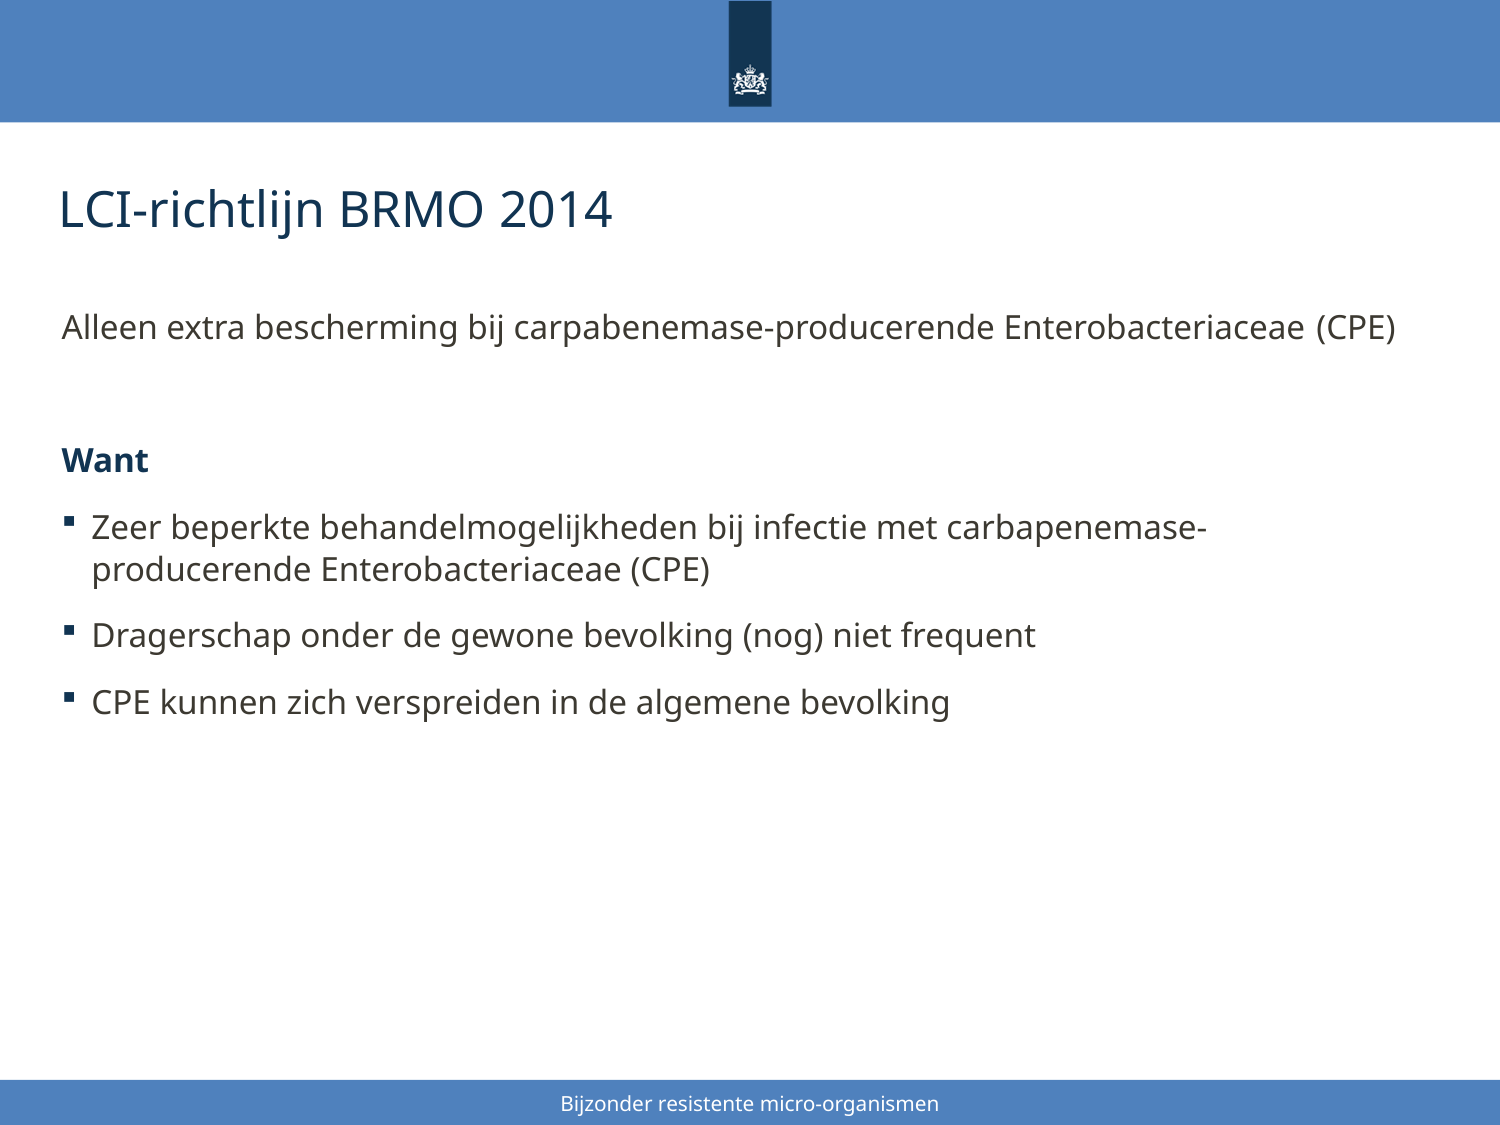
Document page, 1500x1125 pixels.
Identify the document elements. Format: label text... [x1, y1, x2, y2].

title LCI-richtlijn BRMO 2014 [43, 147, 754, 268]
footer Bijzonder resistente micro-organismen [512, 1079, 988, 1125]
picture [723, 1, 777, 108]
list Alleen extra bescherming bij carpabenemase-producerende Enterobacteriaceae (CPE) Want Zeer beperkte behandelmogelijkheden bij infectie met carbapenemase-producerende Enterobacteriaceae (CPE) Dragerschap onder de gewone bevolking (nog) niet frequent CPE kunnen zich verspreiden in de algemene bevolking [43, 292, 1436, 1035]
